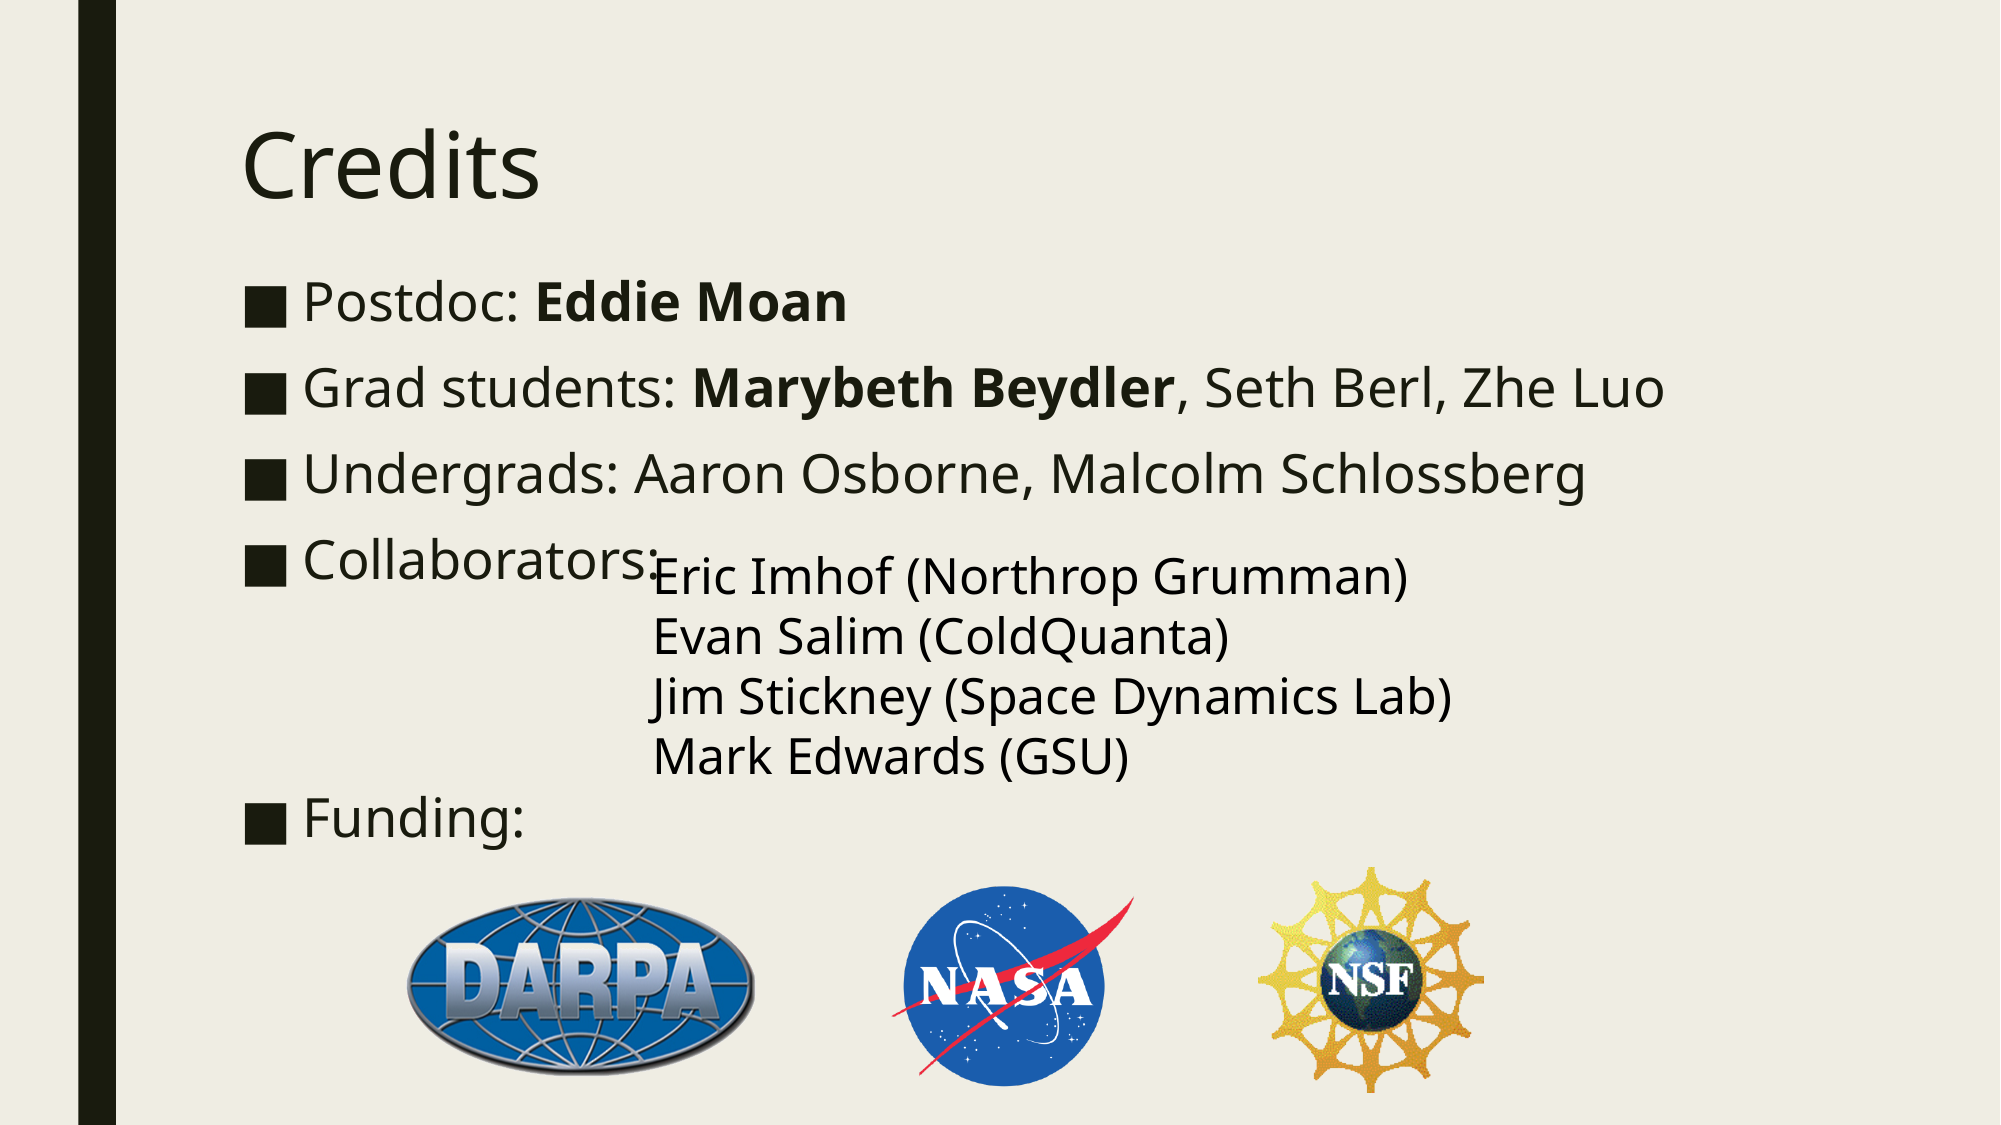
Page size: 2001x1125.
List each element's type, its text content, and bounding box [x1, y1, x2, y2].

title Credits [225, 112, 1800, 257]
picture [889, 884, 1136, 1088]
picture [396, 865, 766, 1107]
text_box Eric Imhof (Northrop Grumman) Evan Salim (ColdQuanta) Jim Stickney (Space Dynamics Lab) Mark Edwards (GSU) [637, 536, 1468, 792]
picture [1258, 867, 1484, 1093]
list Postdoc: Eddie Moan Grad students: Marybeth Beydler, Seth Berl, Zhe Luo Undergrads: Aaron Osborne, Malcolm Schlossberg Collaborators: Funding: [225, 264, 1800, 810]
